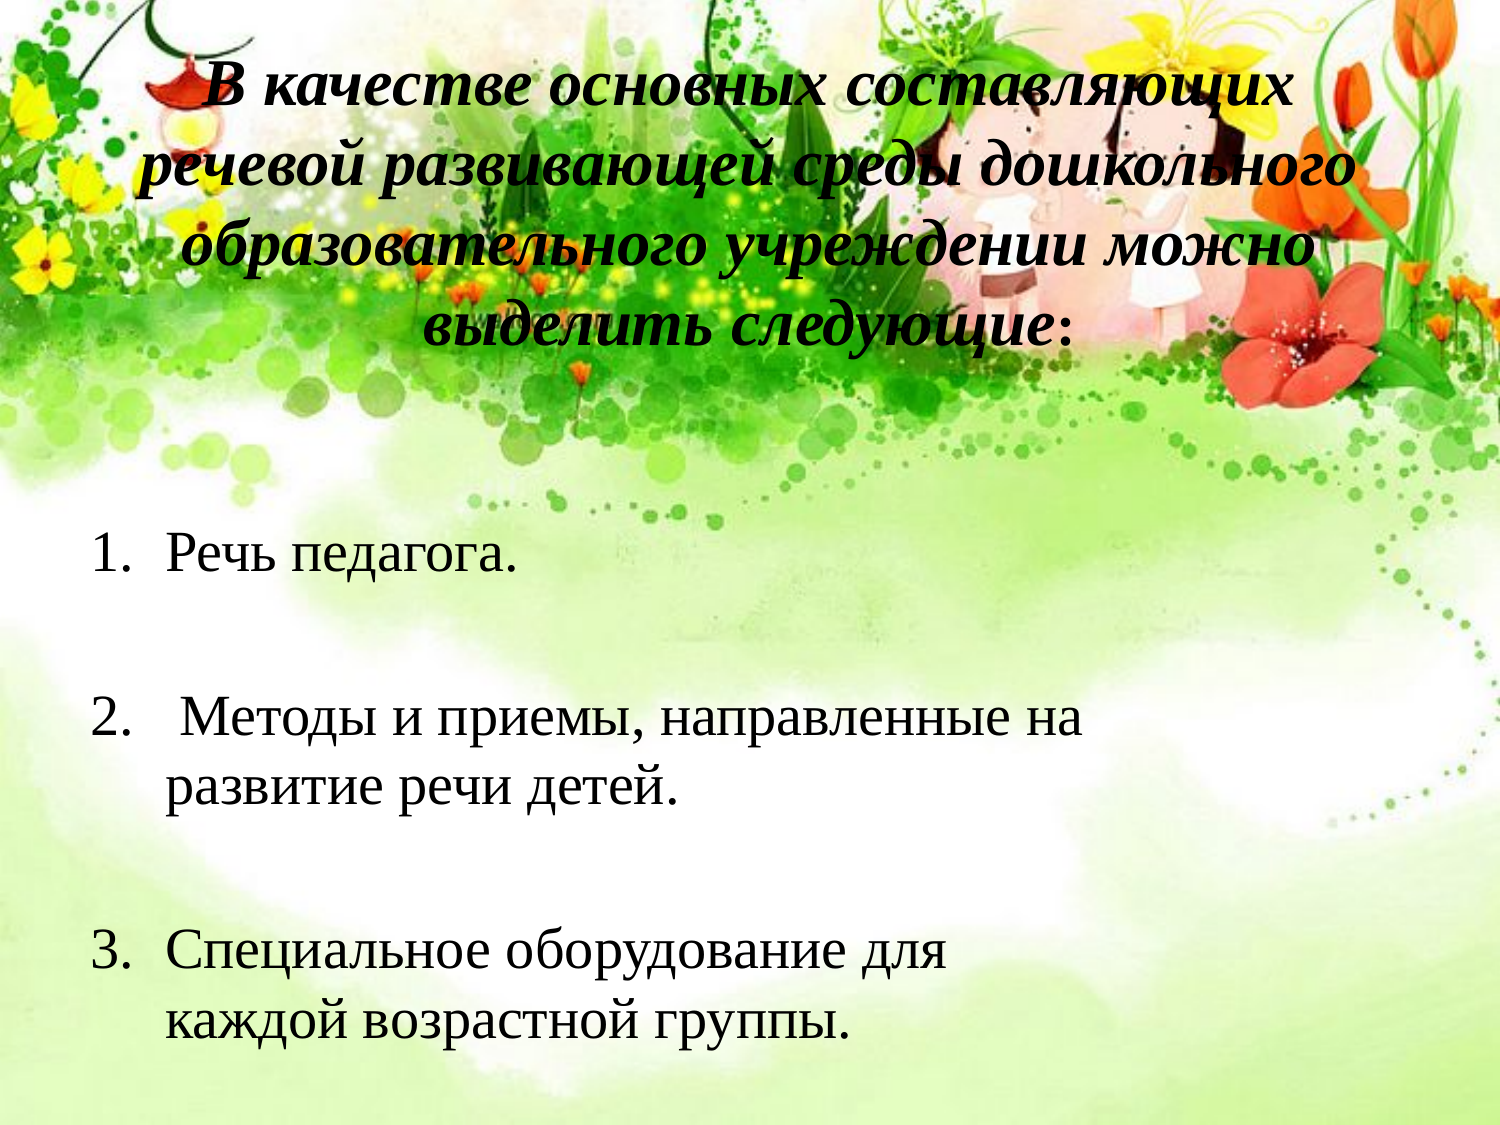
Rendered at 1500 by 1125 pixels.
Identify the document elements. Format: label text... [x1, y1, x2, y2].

picture [0, 0, 1500, 1125]
list Речь педагога. Методы и приемы, направленные на развитие речи детей. Специальное оборудование для каждой возрастной группы. [74, 262, 1426, 1006]
title В качестве основных составляющих речевой развивающей среды дошкольного образовательного учреждении можно выделить следующие: [74, 44, 1426, 233]
